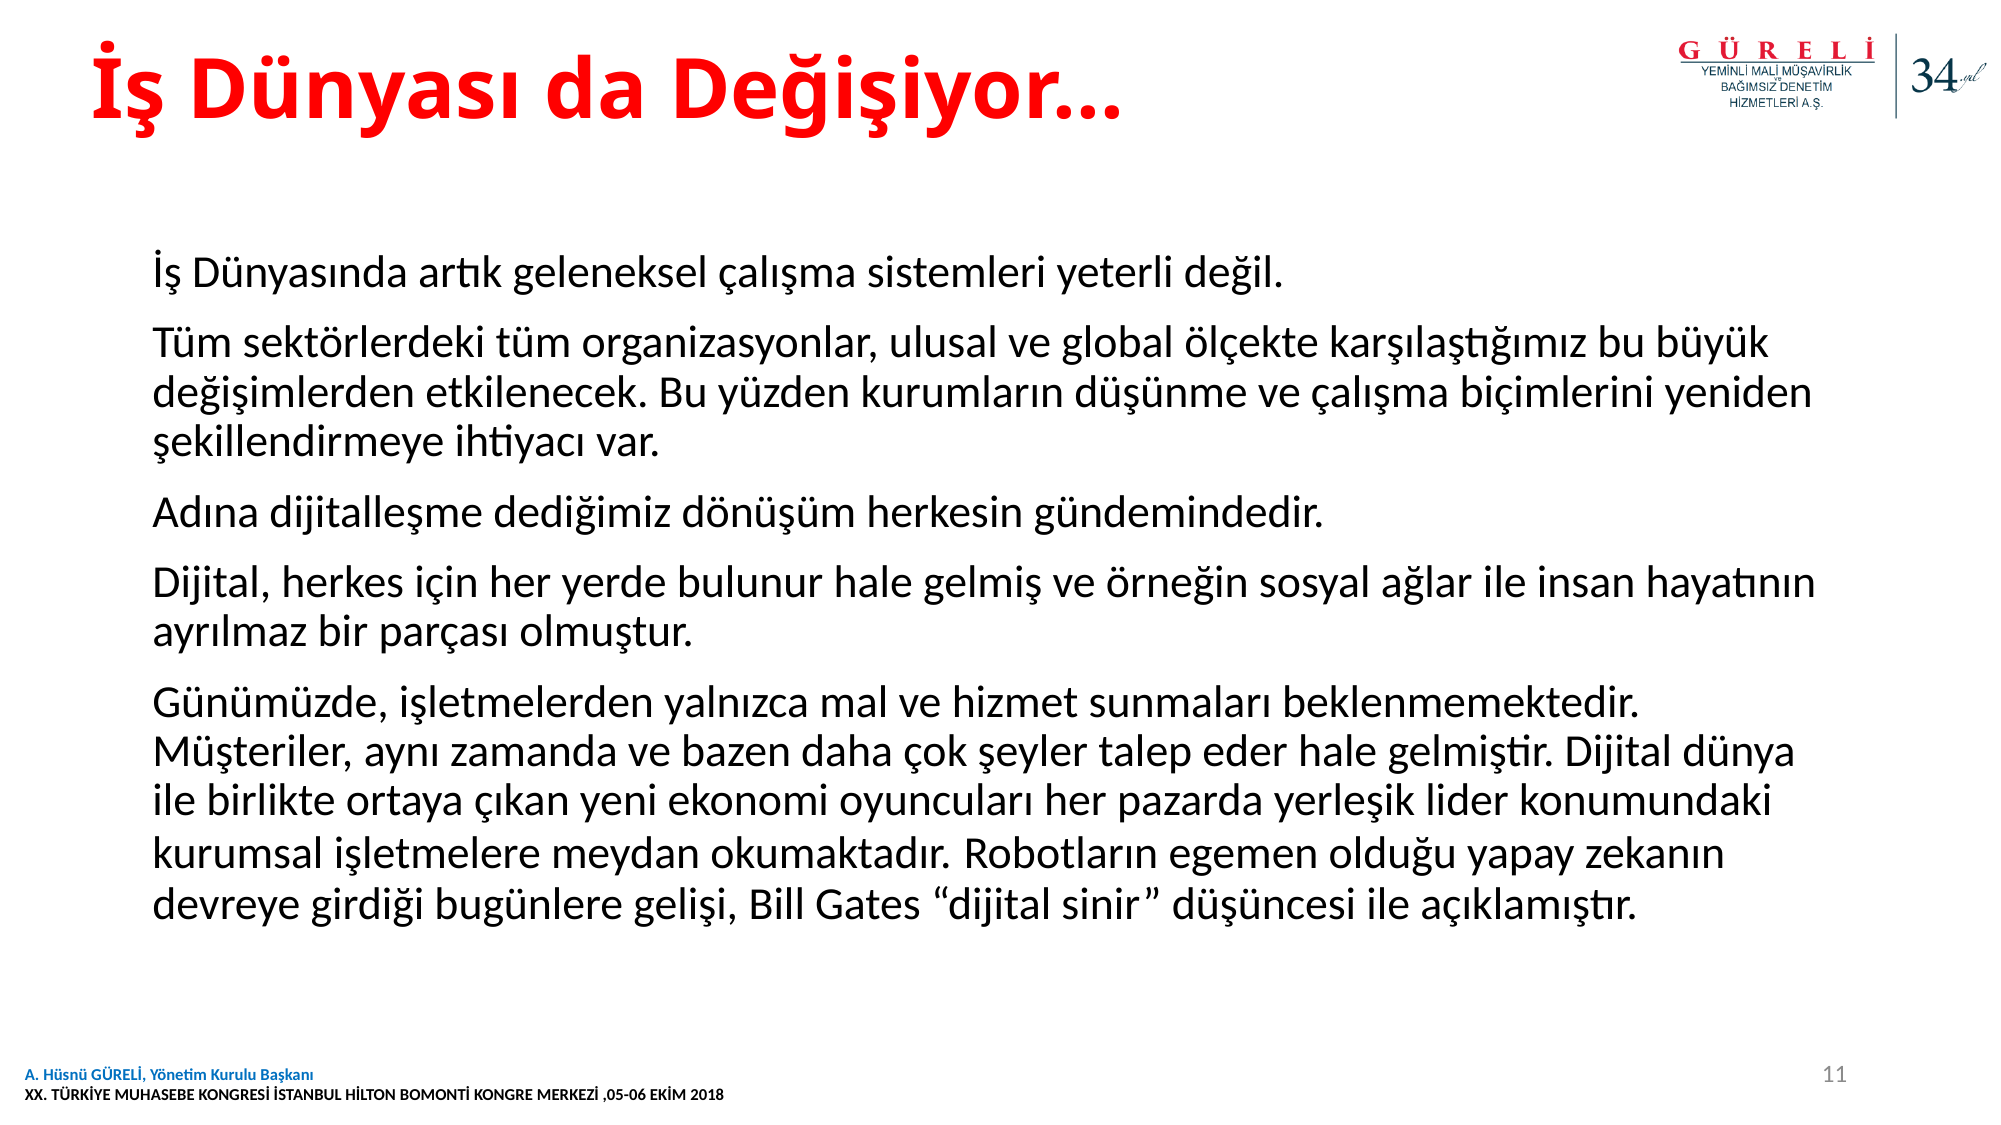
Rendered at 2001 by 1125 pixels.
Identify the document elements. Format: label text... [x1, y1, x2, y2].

picture [1653, 12, 1997, 137]
title İş Dünyası da Değişiyor... [76, 46, 1802, 137]
slide_number 11 [1412, 1042, 1863, 1103]
list İş Dünyasında artık geleneksel çalışma sistemleri yeterli değil. Tüm sektörlerdeki tüm organizasyonlar, ulusal ve global ölçekte karşılaştığımız bu büyük değişimlerden etkilenecek. Bu yüzden kurumların düşünme ve çalışma biçimlerini yeniden şekillendirmeye ihtiyacı var. Adına dijitalleşme dediğimiz dönüşüm herkesin gündemindedir. Dijital, herkes için her yerde bulunur hale gelmiş ve örneğin sosyal ağlar ile insan hayatının ayrılmaz bir parçası olmuştur. Günümüzde, işletmelerden yalnızca mal ve hizmet sunmaları beklenmemektedir. Müşteriler, aynı zamanda ve bazen daha çok şeyler talep eder hale gelmiştir. Dijital dünya ile birlikte ortaya çıkan yeni ekonomi oyuncuları her pazarda yerleşik lider konumundaki kurumsal işletmelere meydan okumaktadır. Robotların egemen olduğu yapay zekanın devreye girdiği bugünlere gelişi, Bill Gates “dijital sinir” düşüncesi ile açıklamıştır. [137, 164, 1863, 1014]
